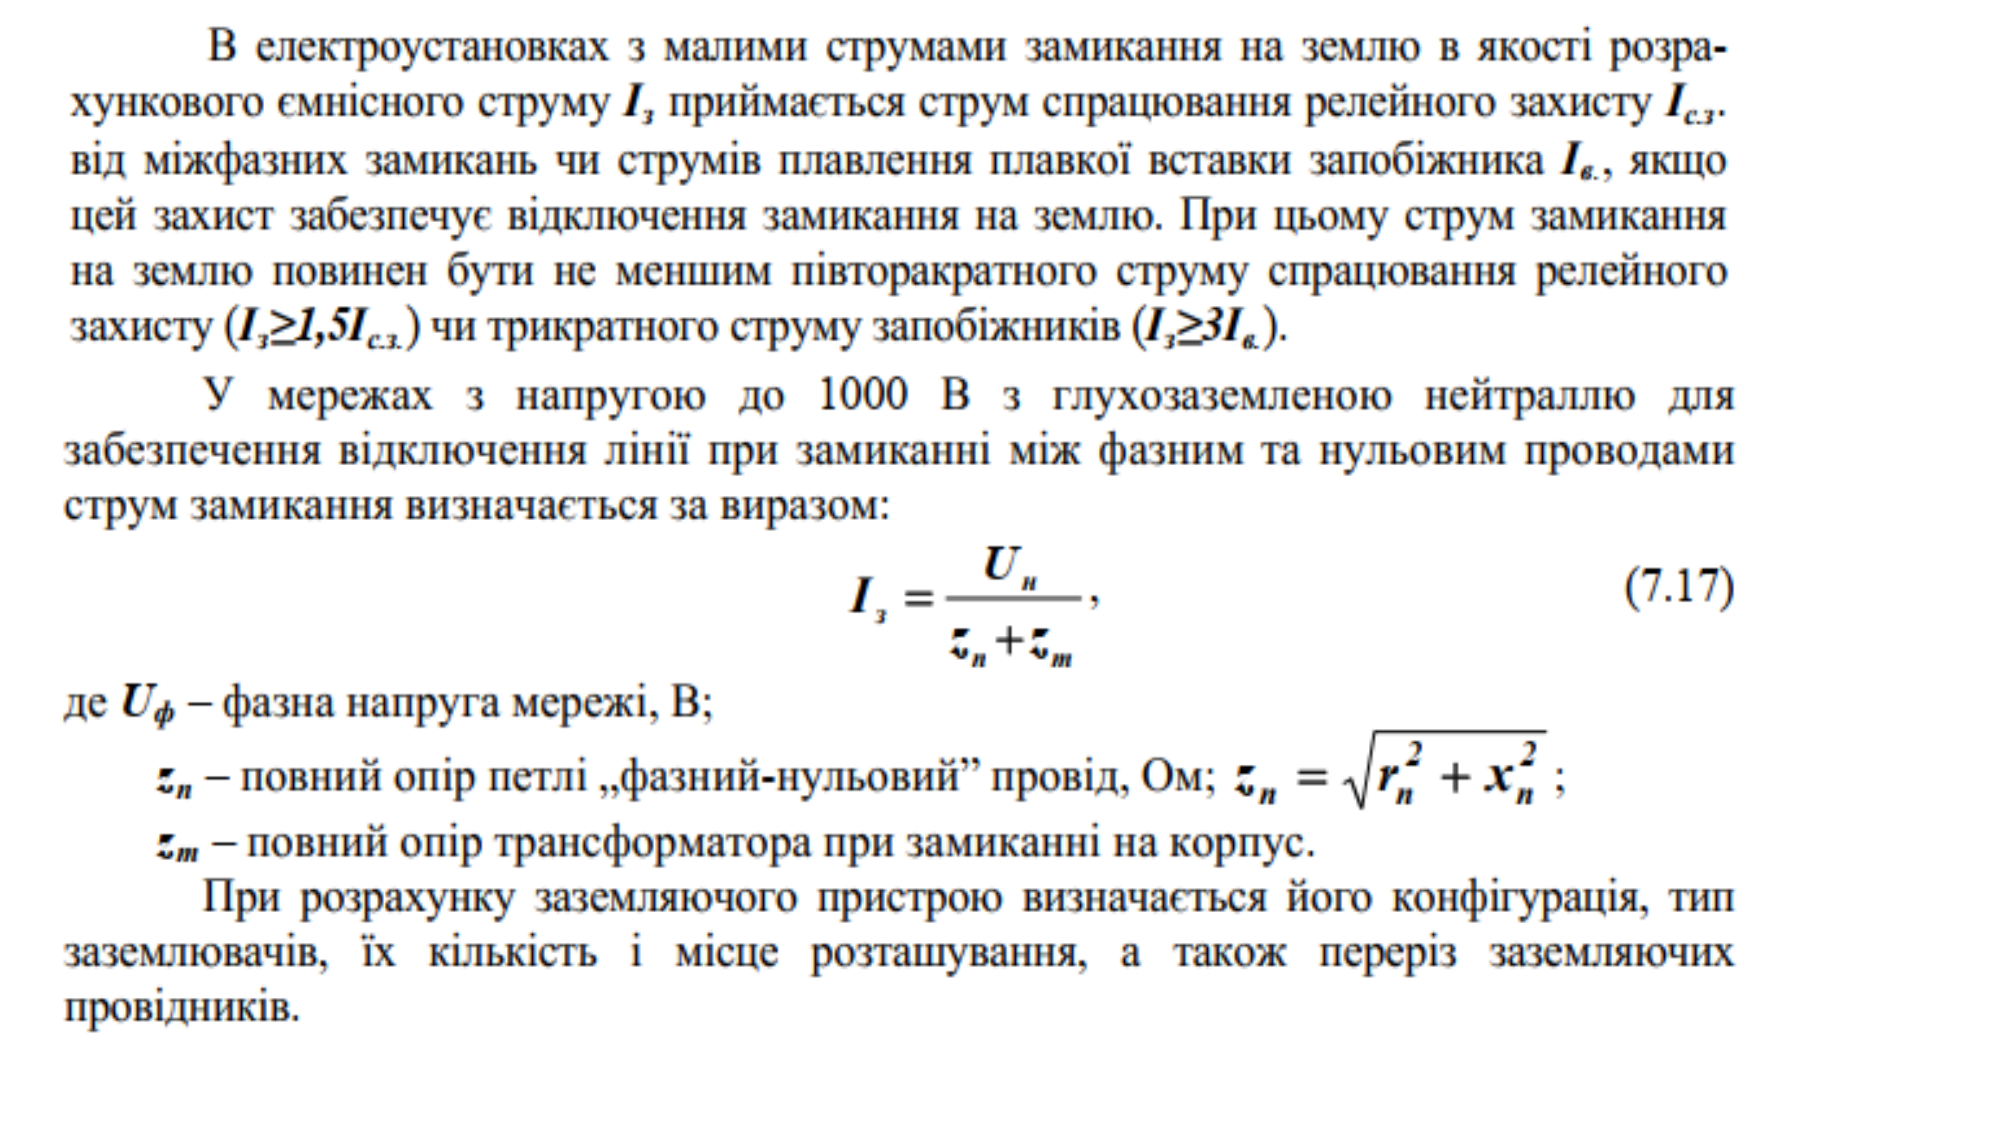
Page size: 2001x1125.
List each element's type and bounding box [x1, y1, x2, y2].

picture [35, 363, 1765, 1038]
list [35, 23, 1765, 363]
